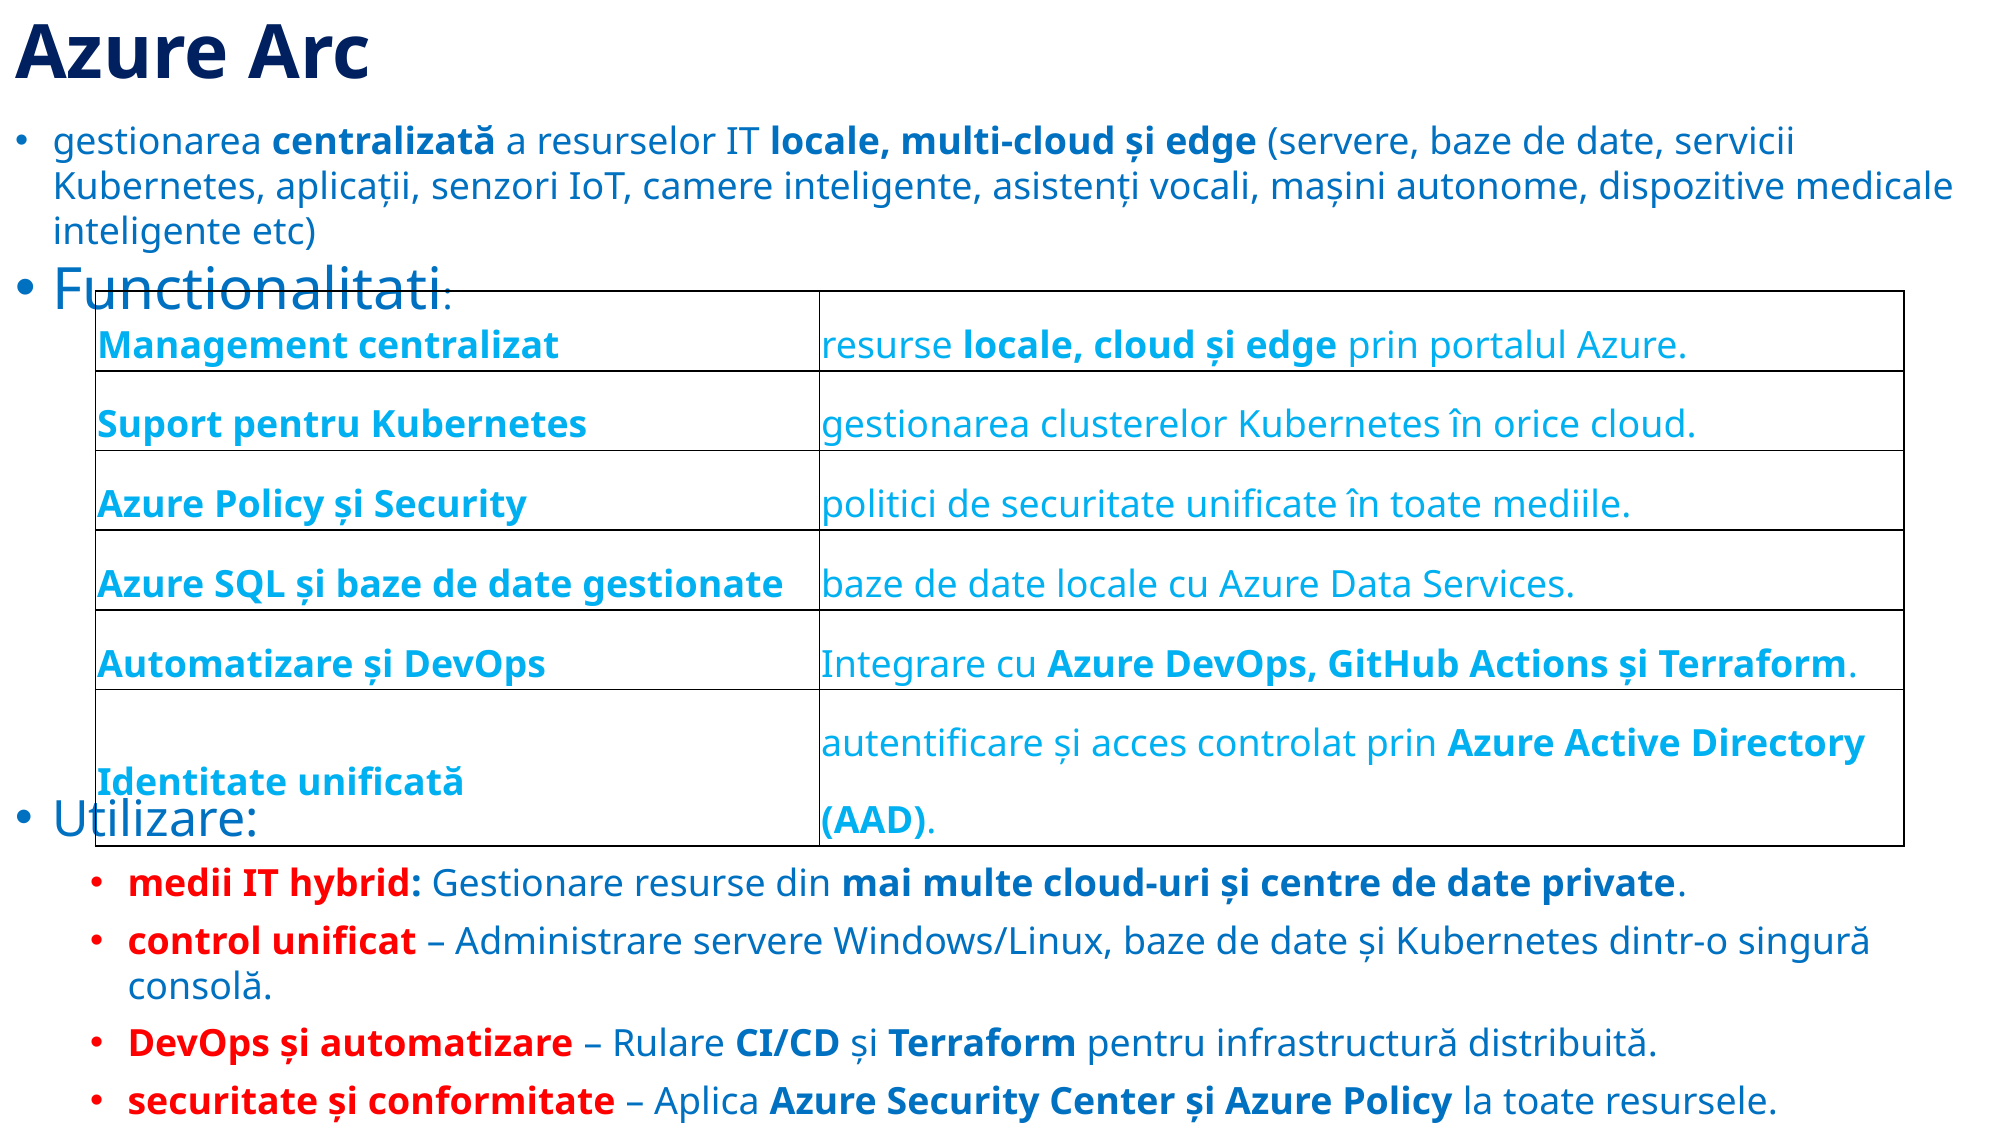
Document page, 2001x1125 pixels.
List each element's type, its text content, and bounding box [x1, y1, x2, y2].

table_cell Suport pentru Kubernetes [96, 372, 819, 450]
table_cell baze de date locale cu Azure Data Services. [820, 531, 1903, 609]
title Azure Arc [0, 0, 1725, 109]
table_cell Integrare cu Azure DevOps, GitHub Actions și Terraform. [820, 611, 1903, 689]
table_header resurse locale, cloud și edge prin portalul Azure. [820, 292, 1903, 370]
table_cell Identitate unificată [96, 690, 819, 845]
list gestionarea centralizată a resurselor IT locale, multi-cloud și edge (servere, baze de date, servicii Kubernetes, aplicații, senzori IoT, camere inteligente, asistenți vocali, mașini autonome, dispozitive medicale inteligente etc) Functionalitati: Utilizare: medii IT hybrid: Gestionare resurse din mai multe cloud-uri și centre de date private. control unificat – Administrare servere Windows/Linux, baze de date și Kubernetes dintr-o singură consolă. DevOps și automatizare – Rulare CI/CD și Terraform pentru infrastructură distribuită. securitate și conformitate – Aplica Azure Security Center și Azure Policy la toate resursele. [0, 109, 2000, 1125]
table_cell autentificare și acces controlat prin Azure Active Directory (AAD). [820, 690, 1903, 845]
table_cell politici de securitate unificate în toate mediile. [820, 451, 1903, 529]
table_cell Automatizare și DevOps [96, 611, 819, 689]
table_cell gestionarea clusterelor Kubernetes în orice cloud. [820, 372, 1903, 450]
table_cell Azure Policy și Security [96, 451, 819, 529]
table_cell Azure SQL și baze de date gestionate [96, 531, 819, 609]
table_header Management centralizat [96, 292, 819, 370]
